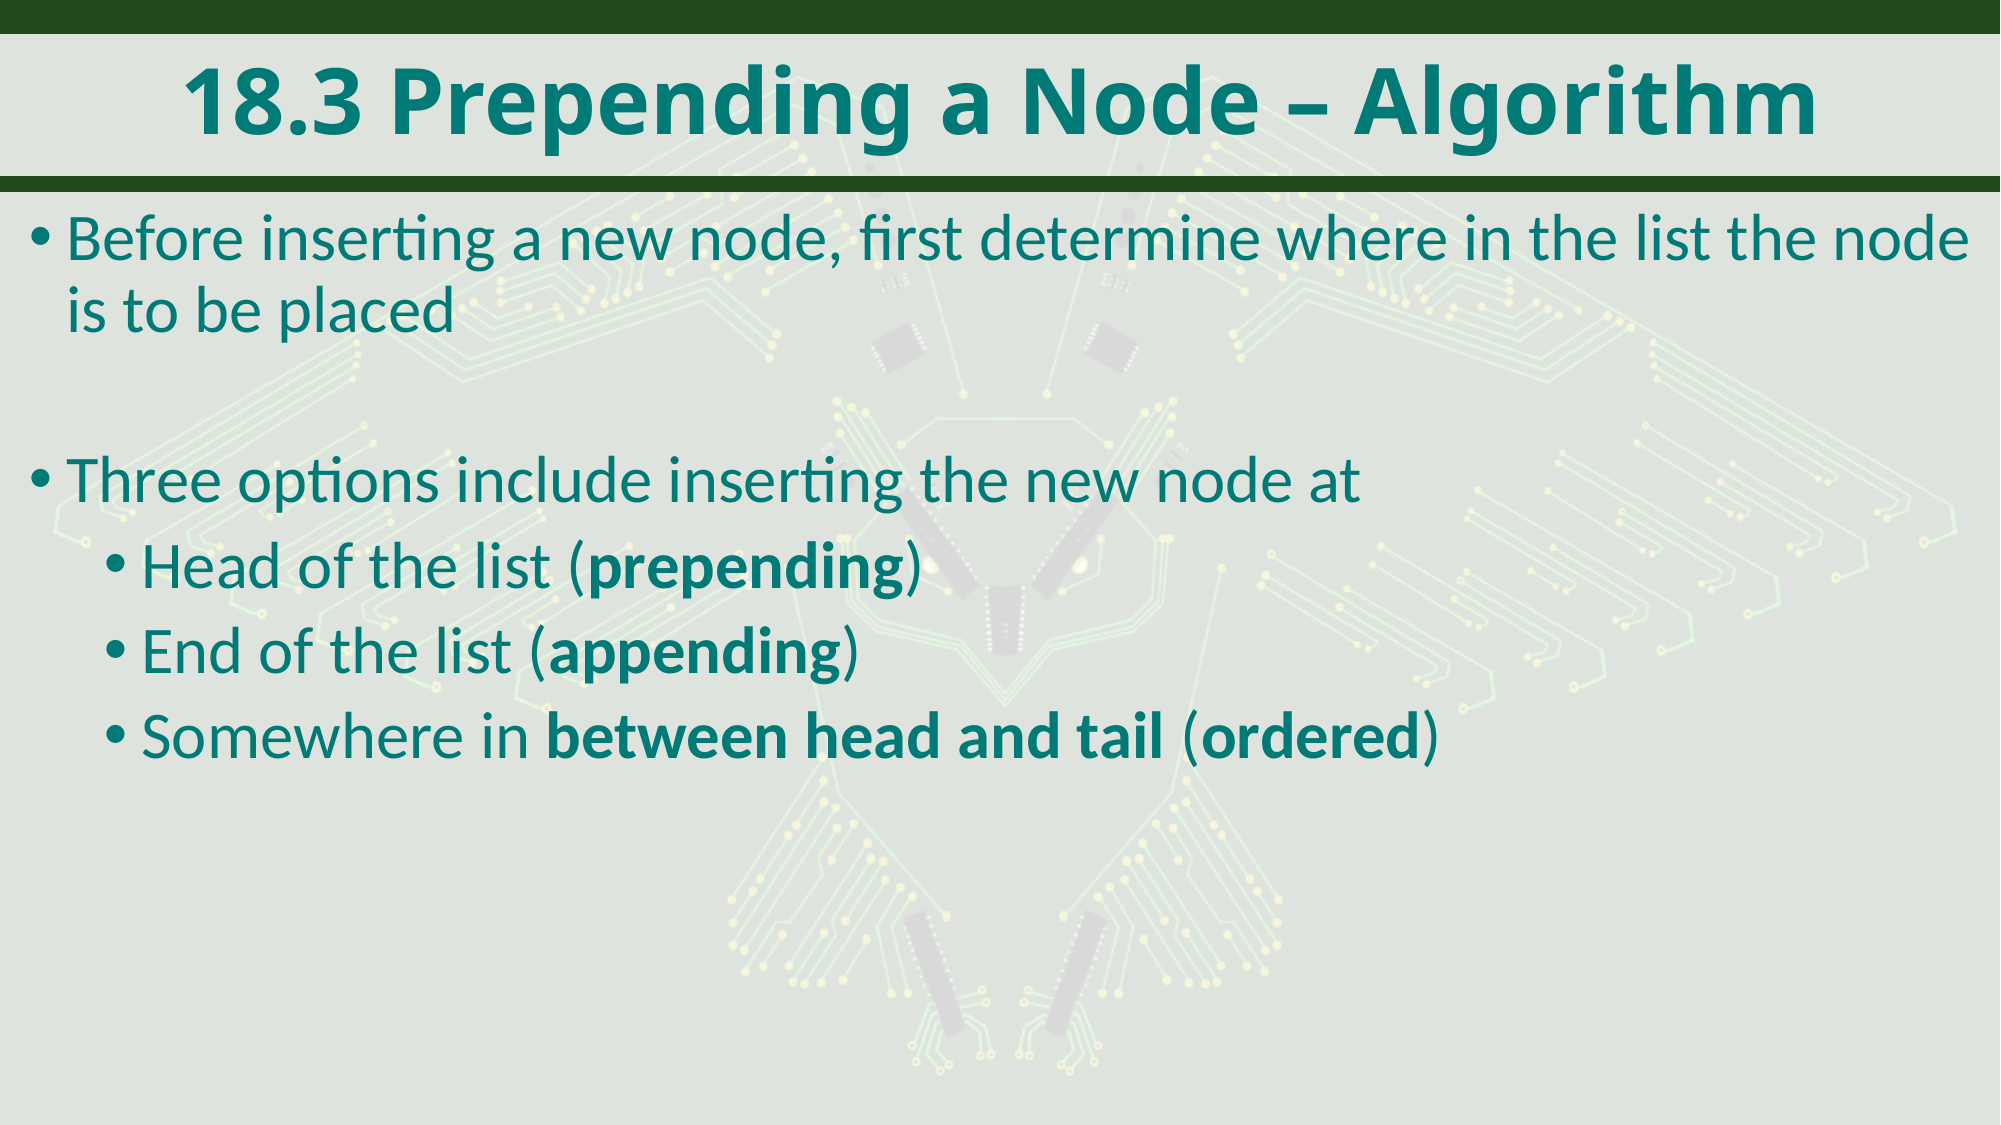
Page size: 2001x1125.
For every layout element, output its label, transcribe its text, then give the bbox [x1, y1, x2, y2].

list Before inserting a new node, first determine where in the list the node is to be placed Three options include inserting the new node at Head of the list (prepending) End of the list (appending) Somewhere in between head and tail (ordered) [13, 195, 1989, 1014]
title 18.3 Prepending a Node – Algorithm [13, 36, 1989, 173]
